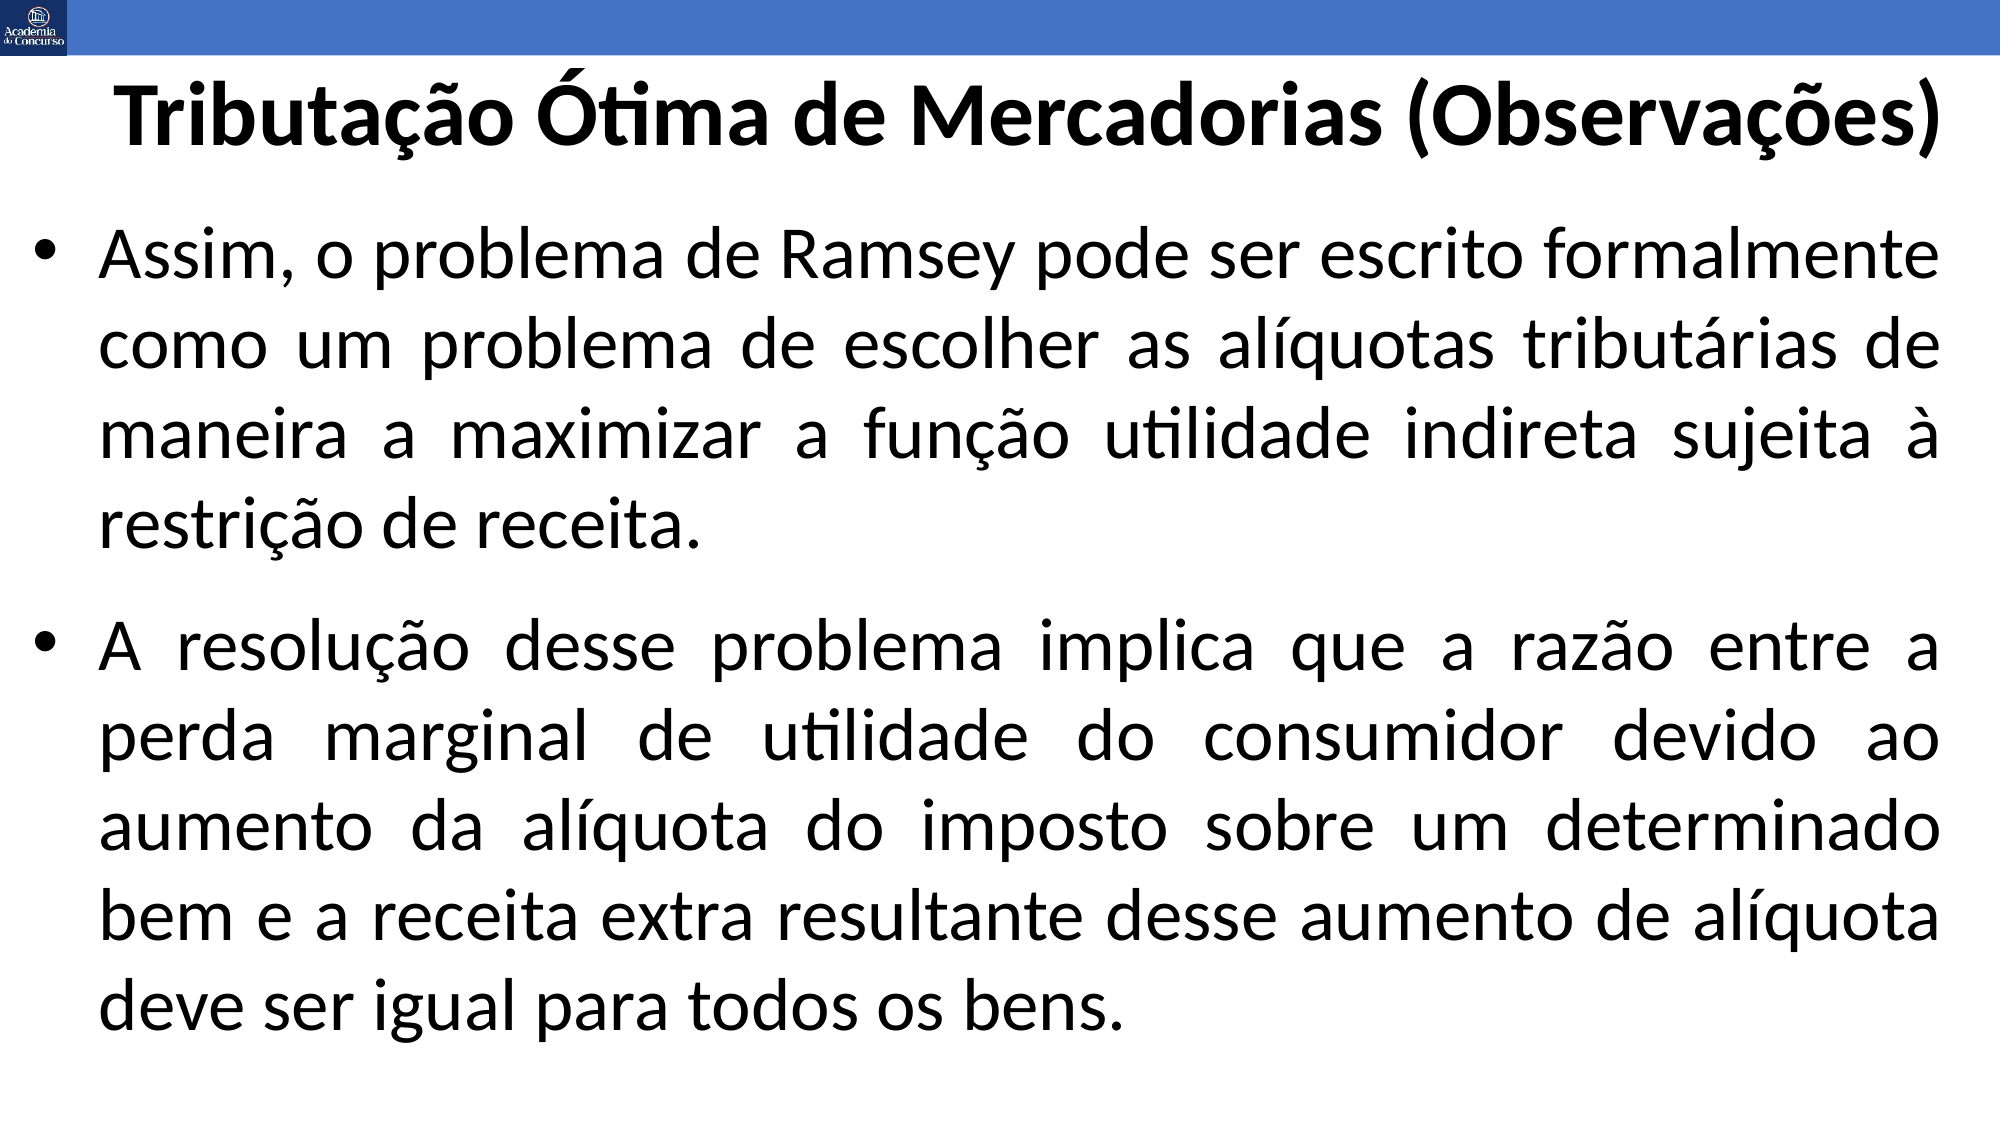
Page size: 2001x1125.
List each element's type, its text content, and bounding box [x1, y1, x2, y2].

list Assim, o problema de Ramsey pode ser escrito formalmente como um problema de escolher as alíquotas tributárias de maneira a maximizar a função utilidade indireta sujeita à restrição de receita. A resolução desse problema implica que a razão entre a perda marginal de utilidade do consumidor devido ao aumento da alíquota do imposto sobre um determinado bem e a receita extra resultante desse aumento de alíquota deve ser igual para todos os bens. [19, 196, 1957, 835]
title Tributação Ótima de Mercadorias (Observações) [78, 42, 1981, 176]
picture [0, 0, 67, 56]
